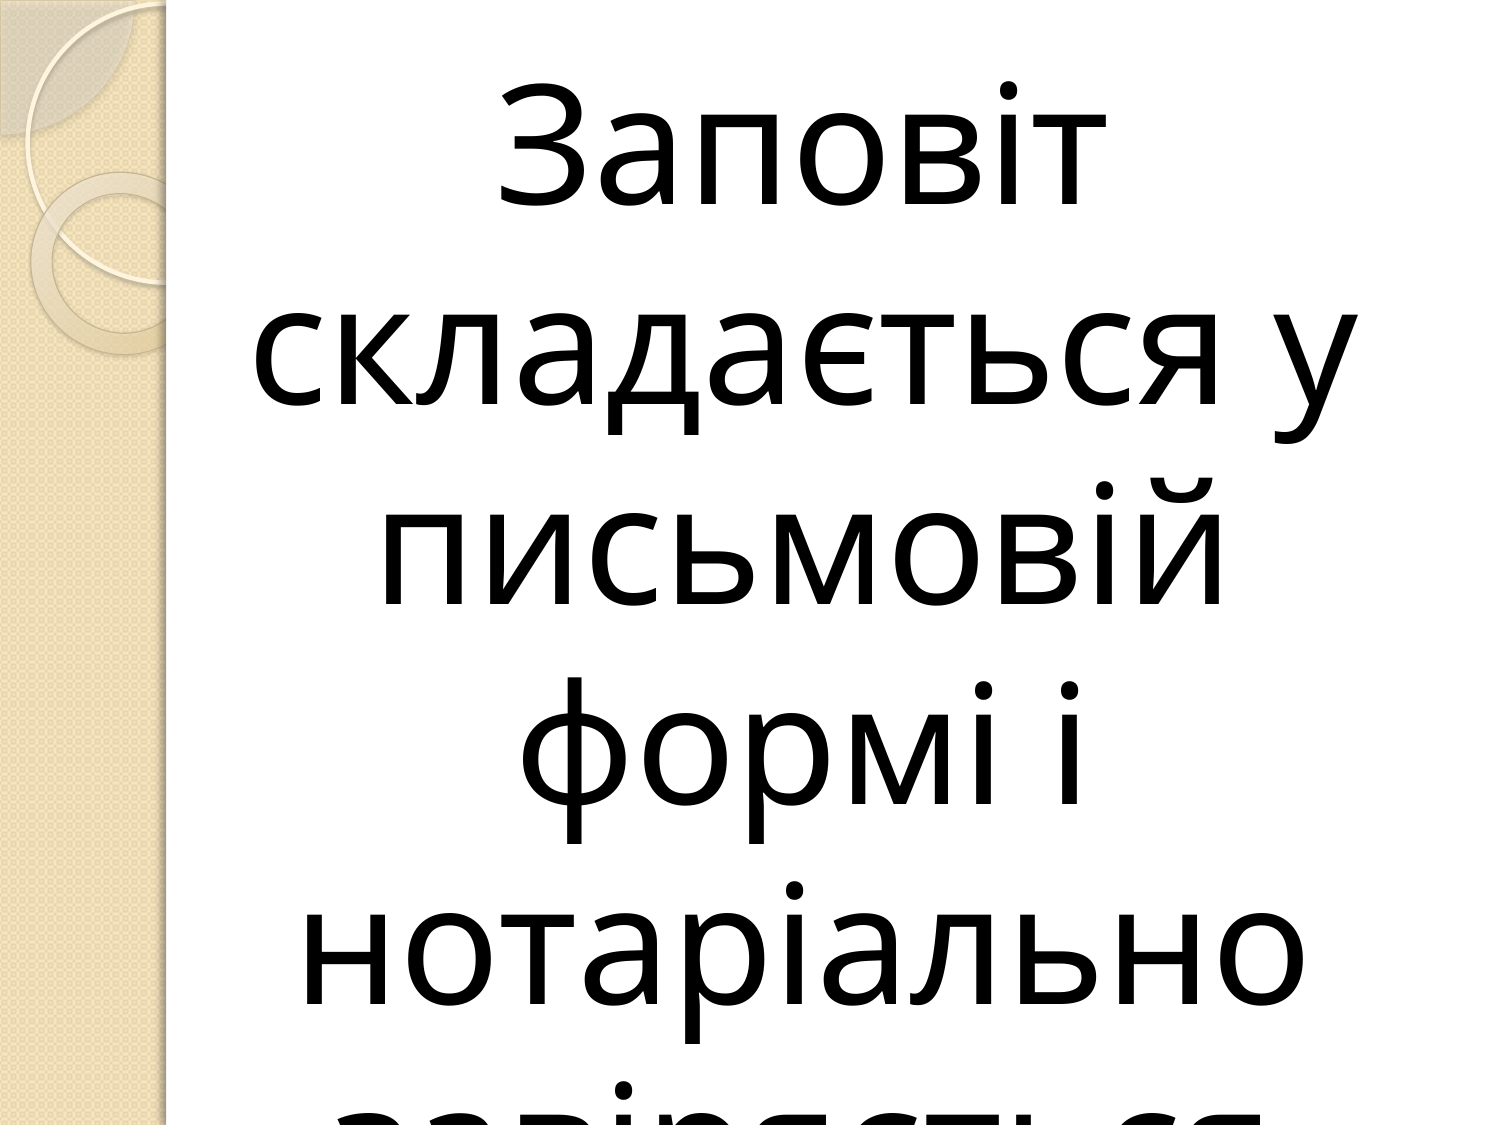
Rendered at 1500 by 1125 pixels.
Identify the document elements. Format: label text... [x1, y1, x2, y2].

text_box Заповіт складається у письмовій формі і нотаріально завіряється [135, 30, 1471, 1125]
